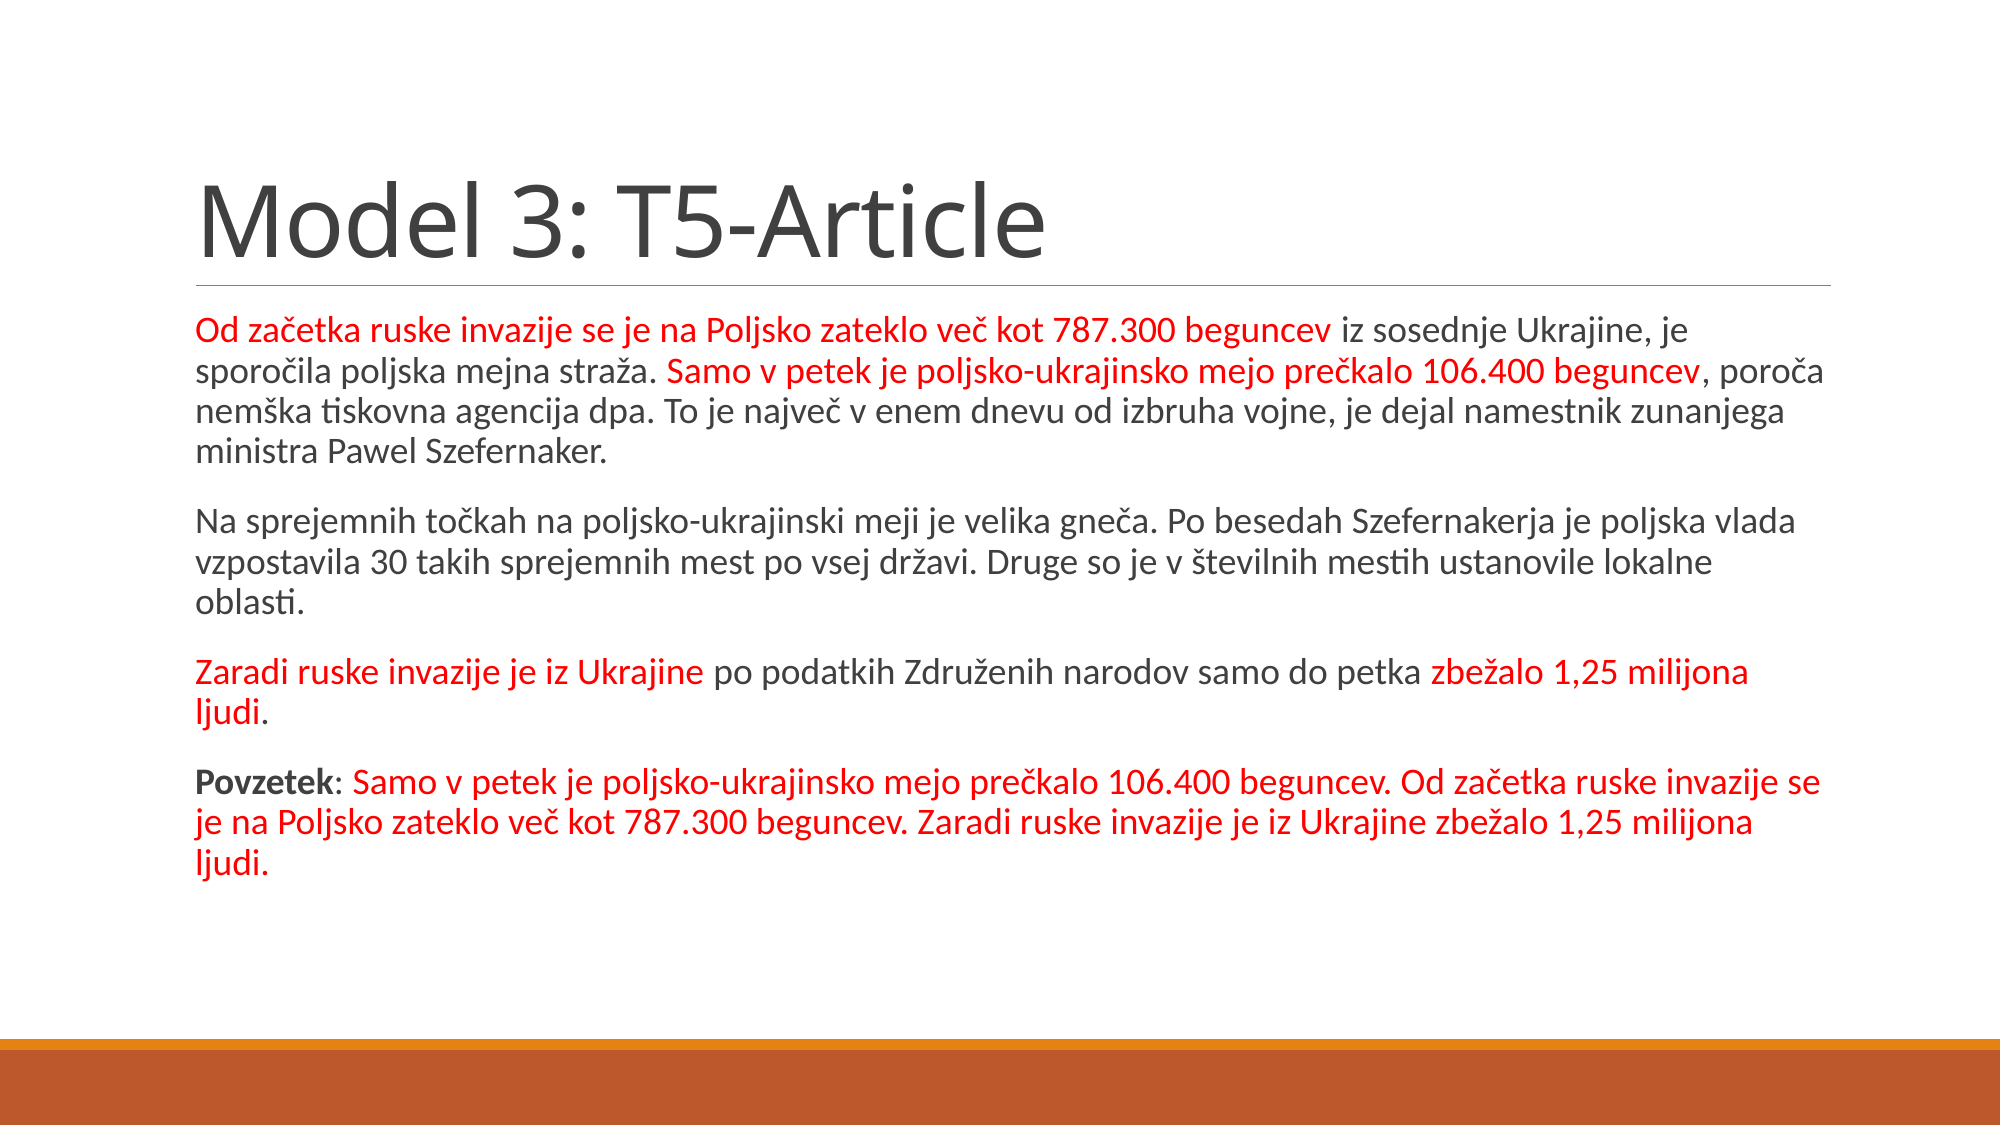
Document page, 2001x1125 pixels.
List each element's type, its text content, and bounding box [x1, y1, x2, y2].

title Model 3: T5-Article [180, 47, 1830, 285]
list Od začetka ruske invazije se je na Poljsko zateklo več kot 787.300 beguncev iz sosednje Ukrajine, je sporočila poljska mejna straža. Samo v petek je poljsko-ukrajinsko mejo prečkalo 106.400 beguncev, poroča nemška tiskovna agencija dpa. To je največ v enem dnevu od izbruha vojne, je dejal namestnik zunanjega ministra Pawel Szefernaker. Na sprejemnih točkah na poljsko-ukrajinski meji je velika gneča. Po besedah Szefernakerja je poljska vlada vzpostavila 30 takih sprejemnih mest po vsej državi. Druge so je v številnih mestih ustanovile lokalne oblasti. Zaradi ruske invazije je iz Ukrajine po podatkih Združenih narodov samo do petka zbežalo 1,25 milijona ljudi. Povzetek: Samo v petek je poljsko-ukrajinsko mejo prečkalo 106.400 beguncev. Od začetka ruske invazije se je na Poljsko zateklo več kot 787.300 beguncev. Zaradi ruske invazije je iz Ukrajine zbežalo 1,25 milijona ljudi. [180, 302, 1830, 963]
